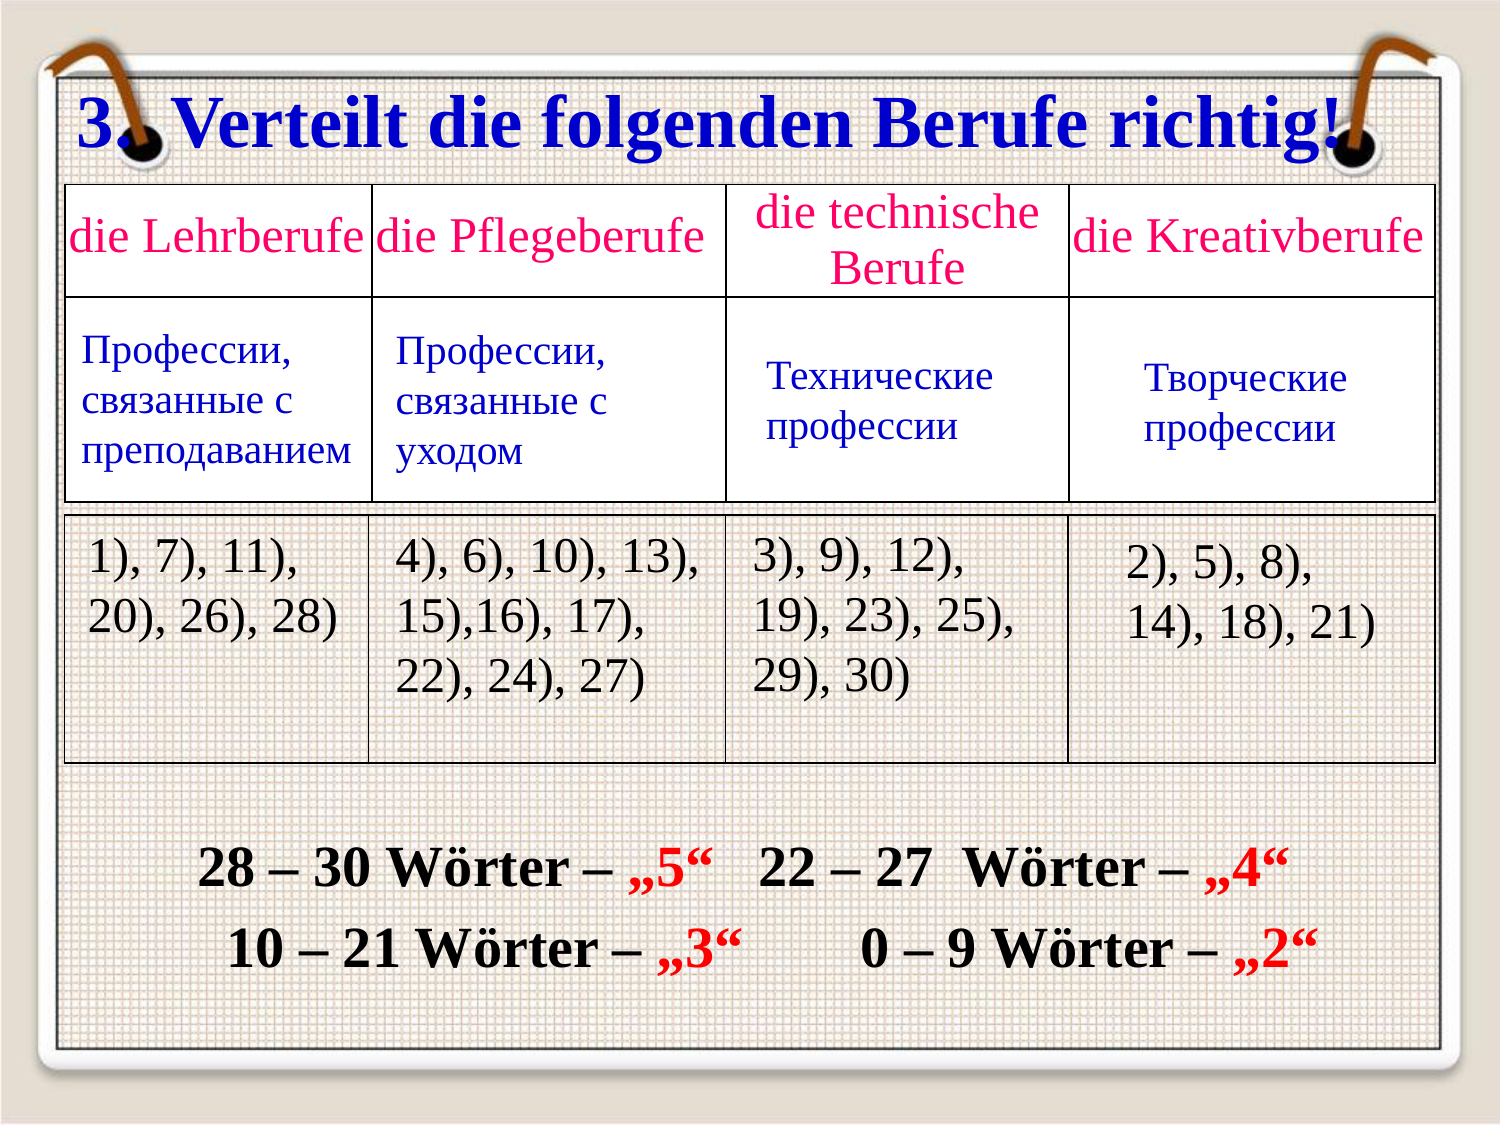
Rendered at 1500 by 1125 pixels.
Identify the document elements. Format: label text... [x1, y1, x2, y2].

picture [0, 0, 1500, 1125]
table_header [727, 516, 1067, 762]
table_cell [727, 298, 1068, 501]
text_box Профессии, связанные с преподаванием [66, 314, 367, 480]
table_header die Lehrberufe [66, 185, 371, 296]
table_cell [66, 298, 371, 501]
text_box 4), 6), 10), 13), 15),16), 17), 22), 24), 27) [380, 515, 725, 710]
table_header [65, 516, 368, 762]
text_box Творческие профессии [1129, 341, 1374, 457]
table_header die technische Berufe [727, 185, 1068, 296]
text_box 2), 5), 8), 14), 18), 21) [1111, 521, 1392, 657]
text_box 1), 7), 11), 20), 26), 28) [72, 515, 361, 650]
table_header [369, 516, 721, 762]
table_header die Kreativberufe [1070, 185, 1434, 296]
text_box Профессии, связанные с уходом [380, 315, 677, 481]
text_box 3. Verteilt die folgenden Berufe richtig! [41, 72, 1377, 148]
text_box Технические профессии [751, 340, 1020, 456]
table_cell [373, 298, 725, 501]
text_box 3), 9), 12), 19), 23), 25), 29), 30) [737, 514, 1043, 710]
table_header die Pflegeberufe [373, 185, 725, 296]
table_cell [1070, 298, 1434, 501]
table_header [1069, 516, 1434, 762]
text_box 28 – 30 Wörter – „5“ 22 – 27 Wörter – „4“ 10 – 21 Wörter – „3“ 0 – 9 Wörter – „2“ [112, 810, 1376, 987]
